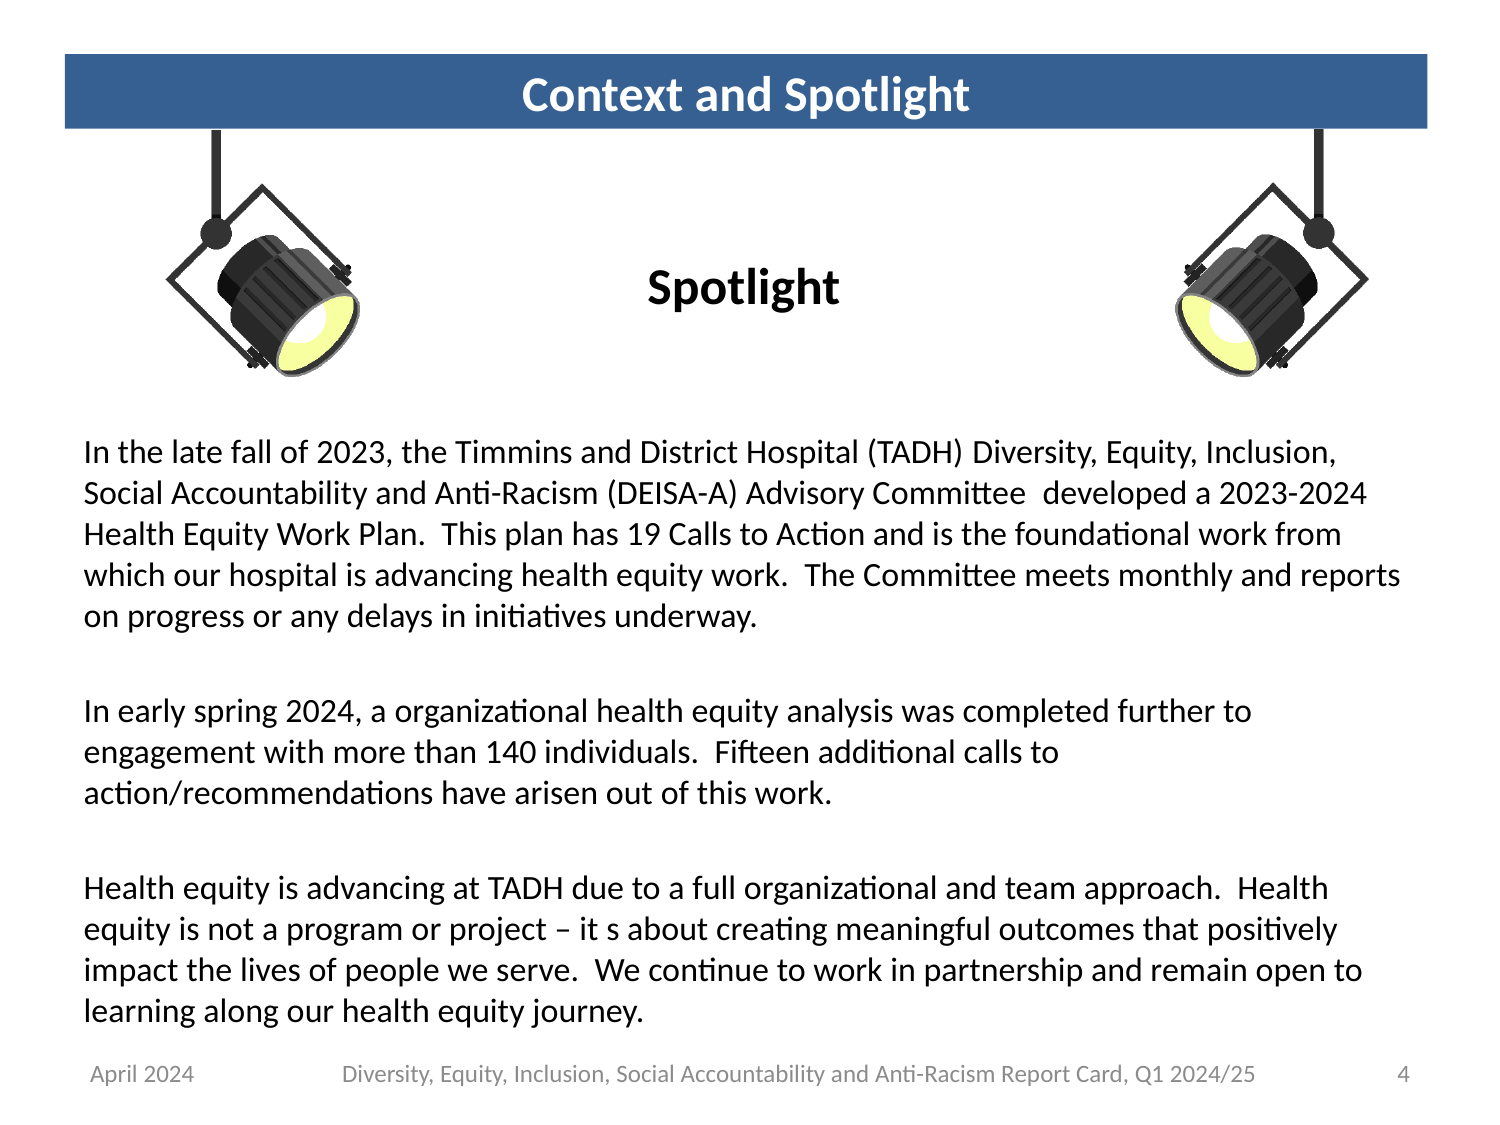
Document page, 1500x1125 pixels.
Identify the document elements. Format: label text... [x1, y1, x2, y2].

footer Diversity, Equity, Inclusion, Social Accountability and Anti-Racism Report Card, Q1 2024/25 [262, 1042, 1074, 1103]
text_box Context and Spotlight [64, 54, 1428, 129]
picture [165, 129, 360, 377]
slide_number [75, 1042, 262, 1103]
list Spotlight In the late fall of 2023, the Timmins and District Hospital (TADH) Diversity, Equity, Inclusion, Social Accountability and Anti-Racism (DEISA-A) Advisory Committee developed a 2023-2024 Health Equity Work Plan. This plan has 19 Calls to Action and is the foundational work from which our hospital is advancing health equity work. The Committee meets monthly and reports on progress or any delays in initiatives underway. In early spring 2024, a organizational health equity analysis was completed further to engagement with more than 140 individuals. Fifteen additional calls to action/recommendations have arisen out of this work. Health equity is advancing at TADH due to a full organizational and team approach. Health equity is not a program or project – it s about creating meaningful outcomes that positively impact the lives of people we serve. We continue to work in partnership and remain open to learning along our health equity journey. [68, 162, 1432, 1043]
picture [1174, 129, 1369, 377]
slide_number 4 [1074, 1042, 1425, 1103]
